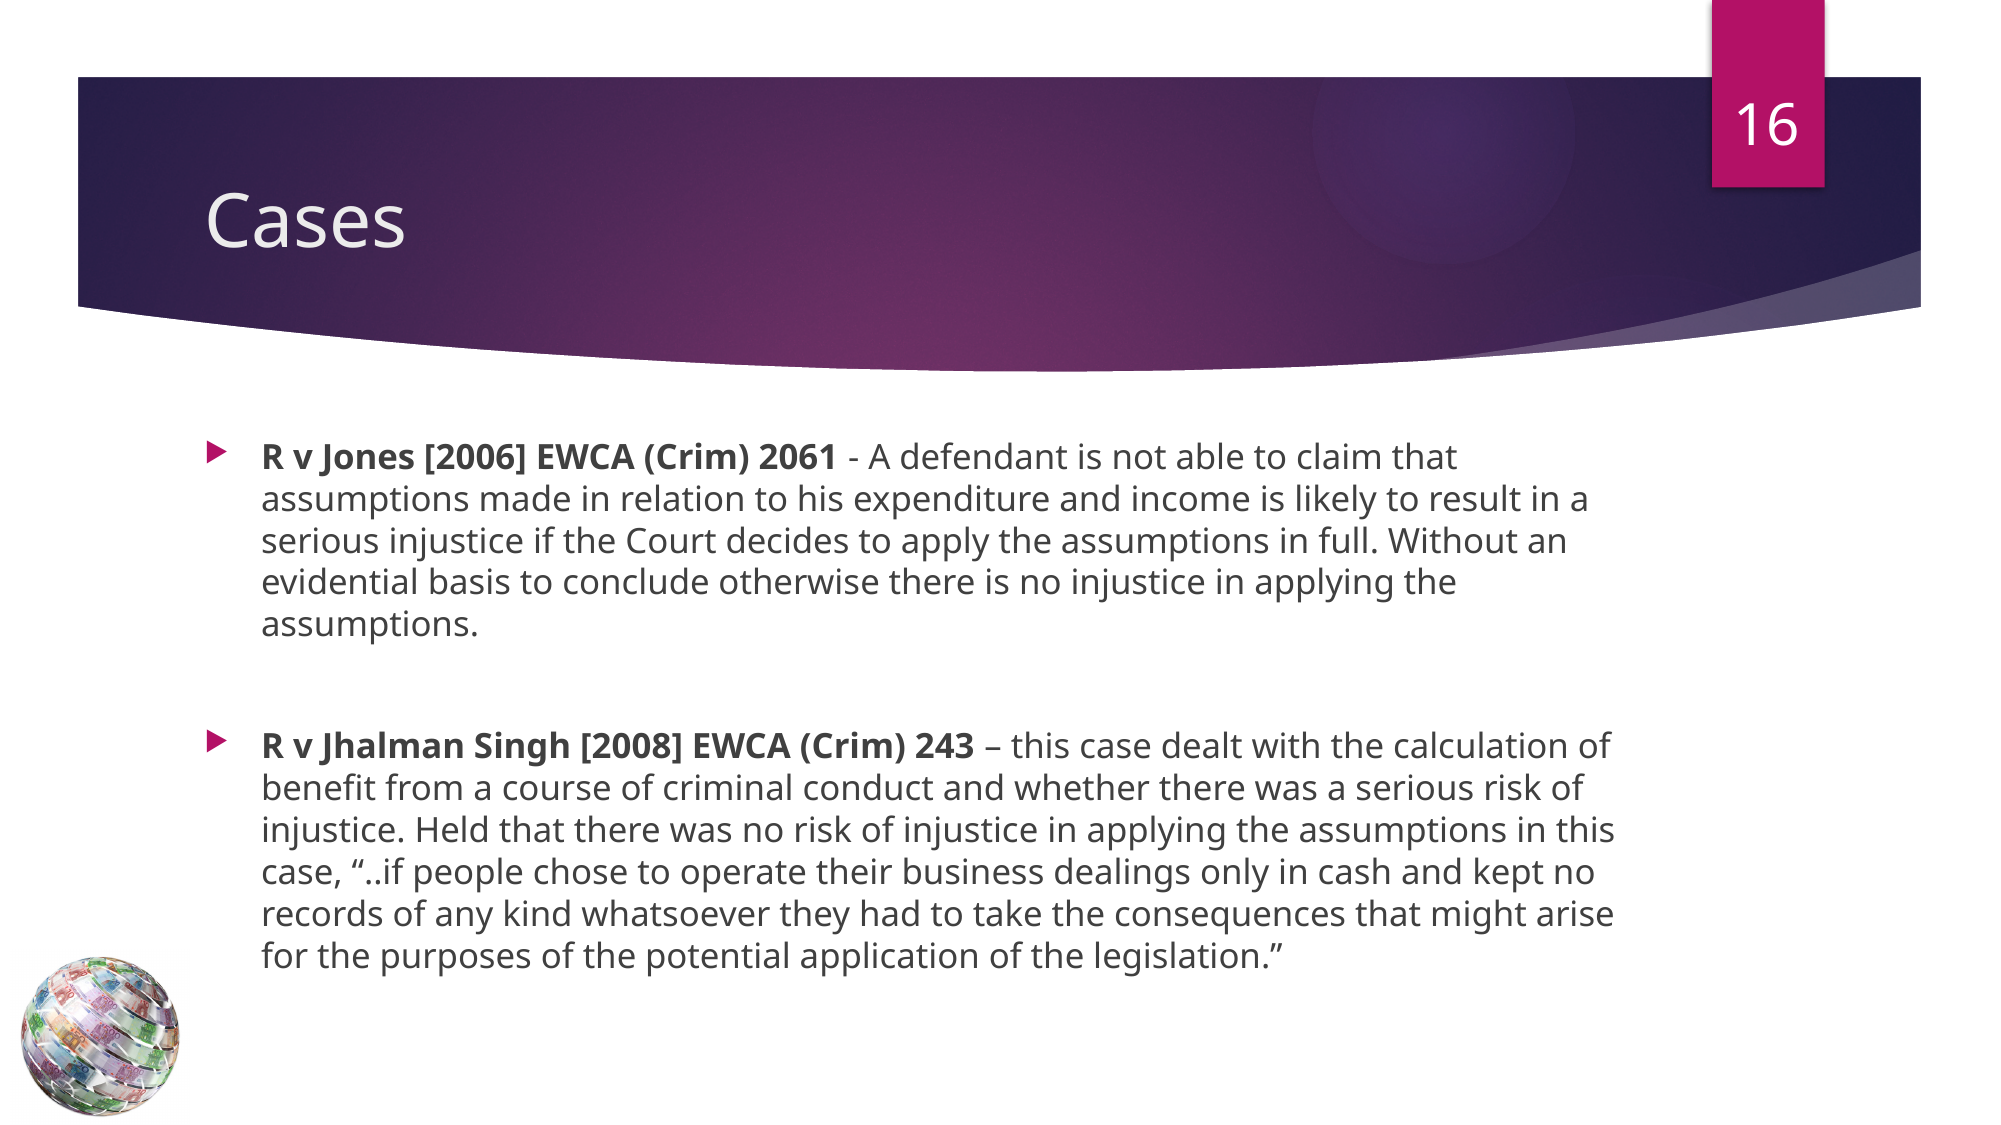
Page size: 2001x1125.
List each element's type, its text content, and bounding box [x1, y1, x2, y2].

title Cases [189, 159, 1627, 276]
slide_number 16 [1698, 48, 1836, 175]
list R v Jones [2006] EWCA (Crim) 2061 - A defendant is not able to claim that assumptions made in relation to his expenditure and income is likely to result in a serious injustice if the Court decides to apply the assumptions in full. Without an evidential basis to conclude otherwise there is no injustice in applying the assumptions. R v Jhalman Singh [2008] EWCA (Crim) 243 – this case dealt with the calculation of benefit from a course of criminal conduct and whether there was a serious risk of injustice. Held that there was no risk of injustice in applying the assumptions in this case, “..if people chose to operate their business dealings only in cash and kept no records of any kind whatsoever they had to take the consequences that might arise for the purposes of the potential application of the legislation.” [189, 427, 1638, 988]
picture [10, 949, 190, 1125]
